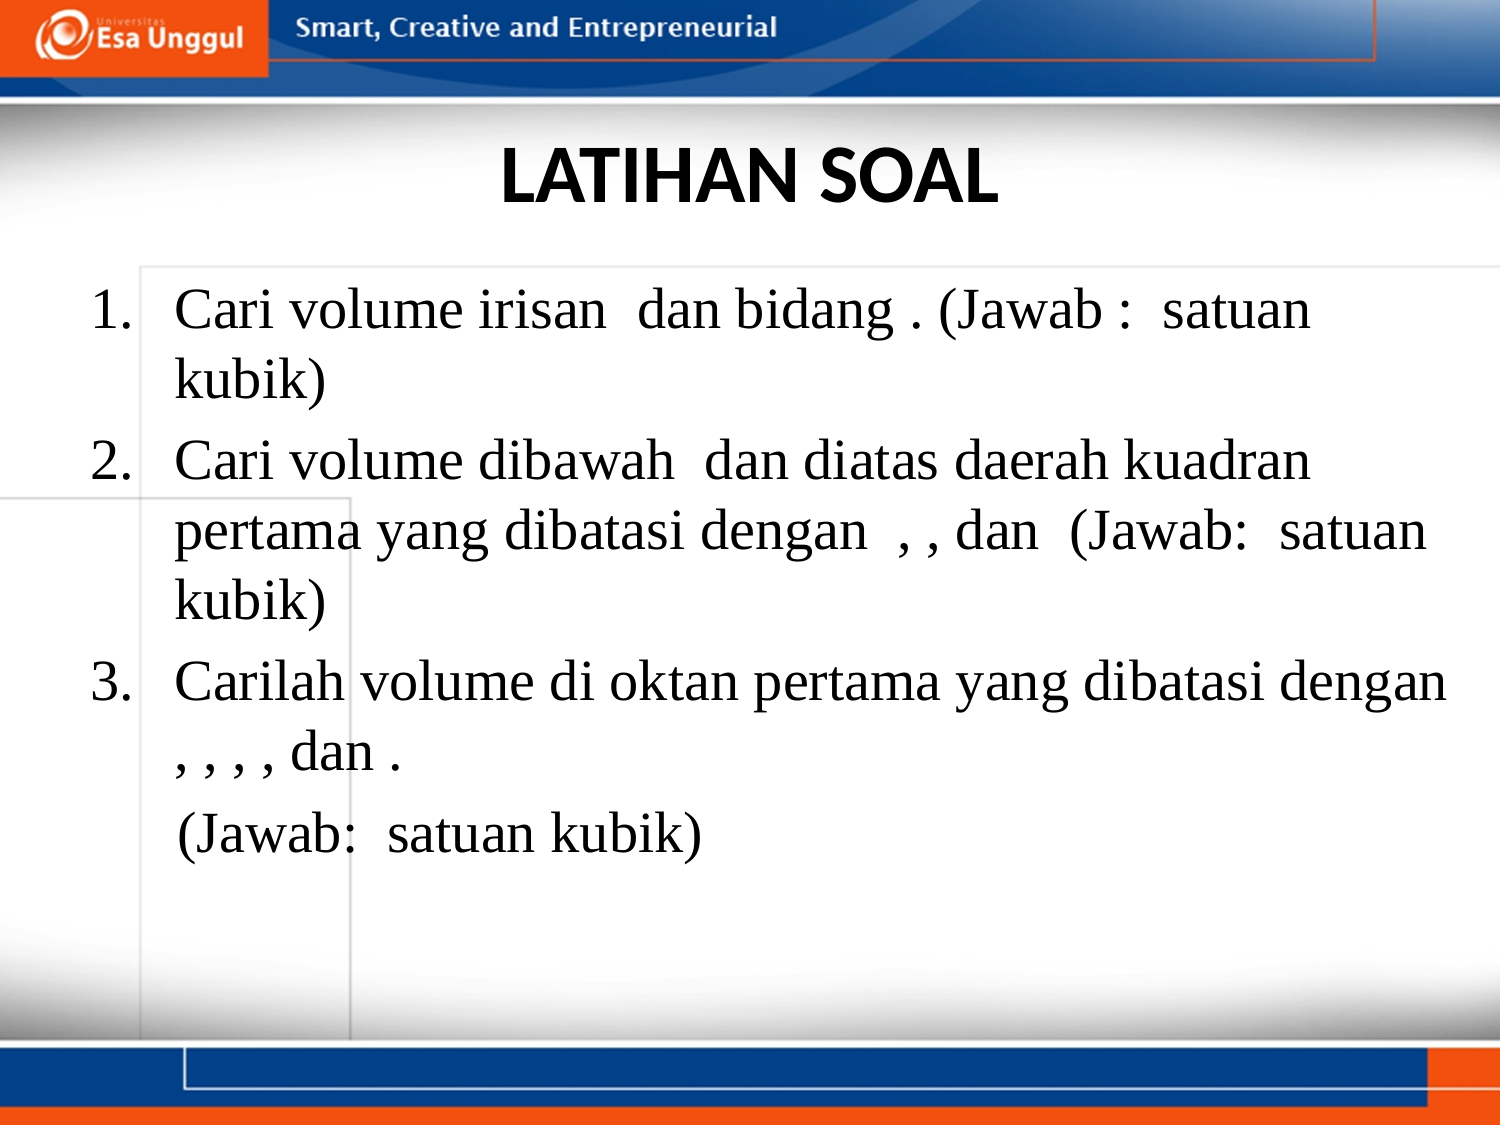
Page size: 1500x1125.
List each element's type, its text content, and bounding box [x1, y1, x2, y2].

title LATIHAN SOAL [75, 75, 1425, 263]
picture [0, 0, 1500, 1125]
